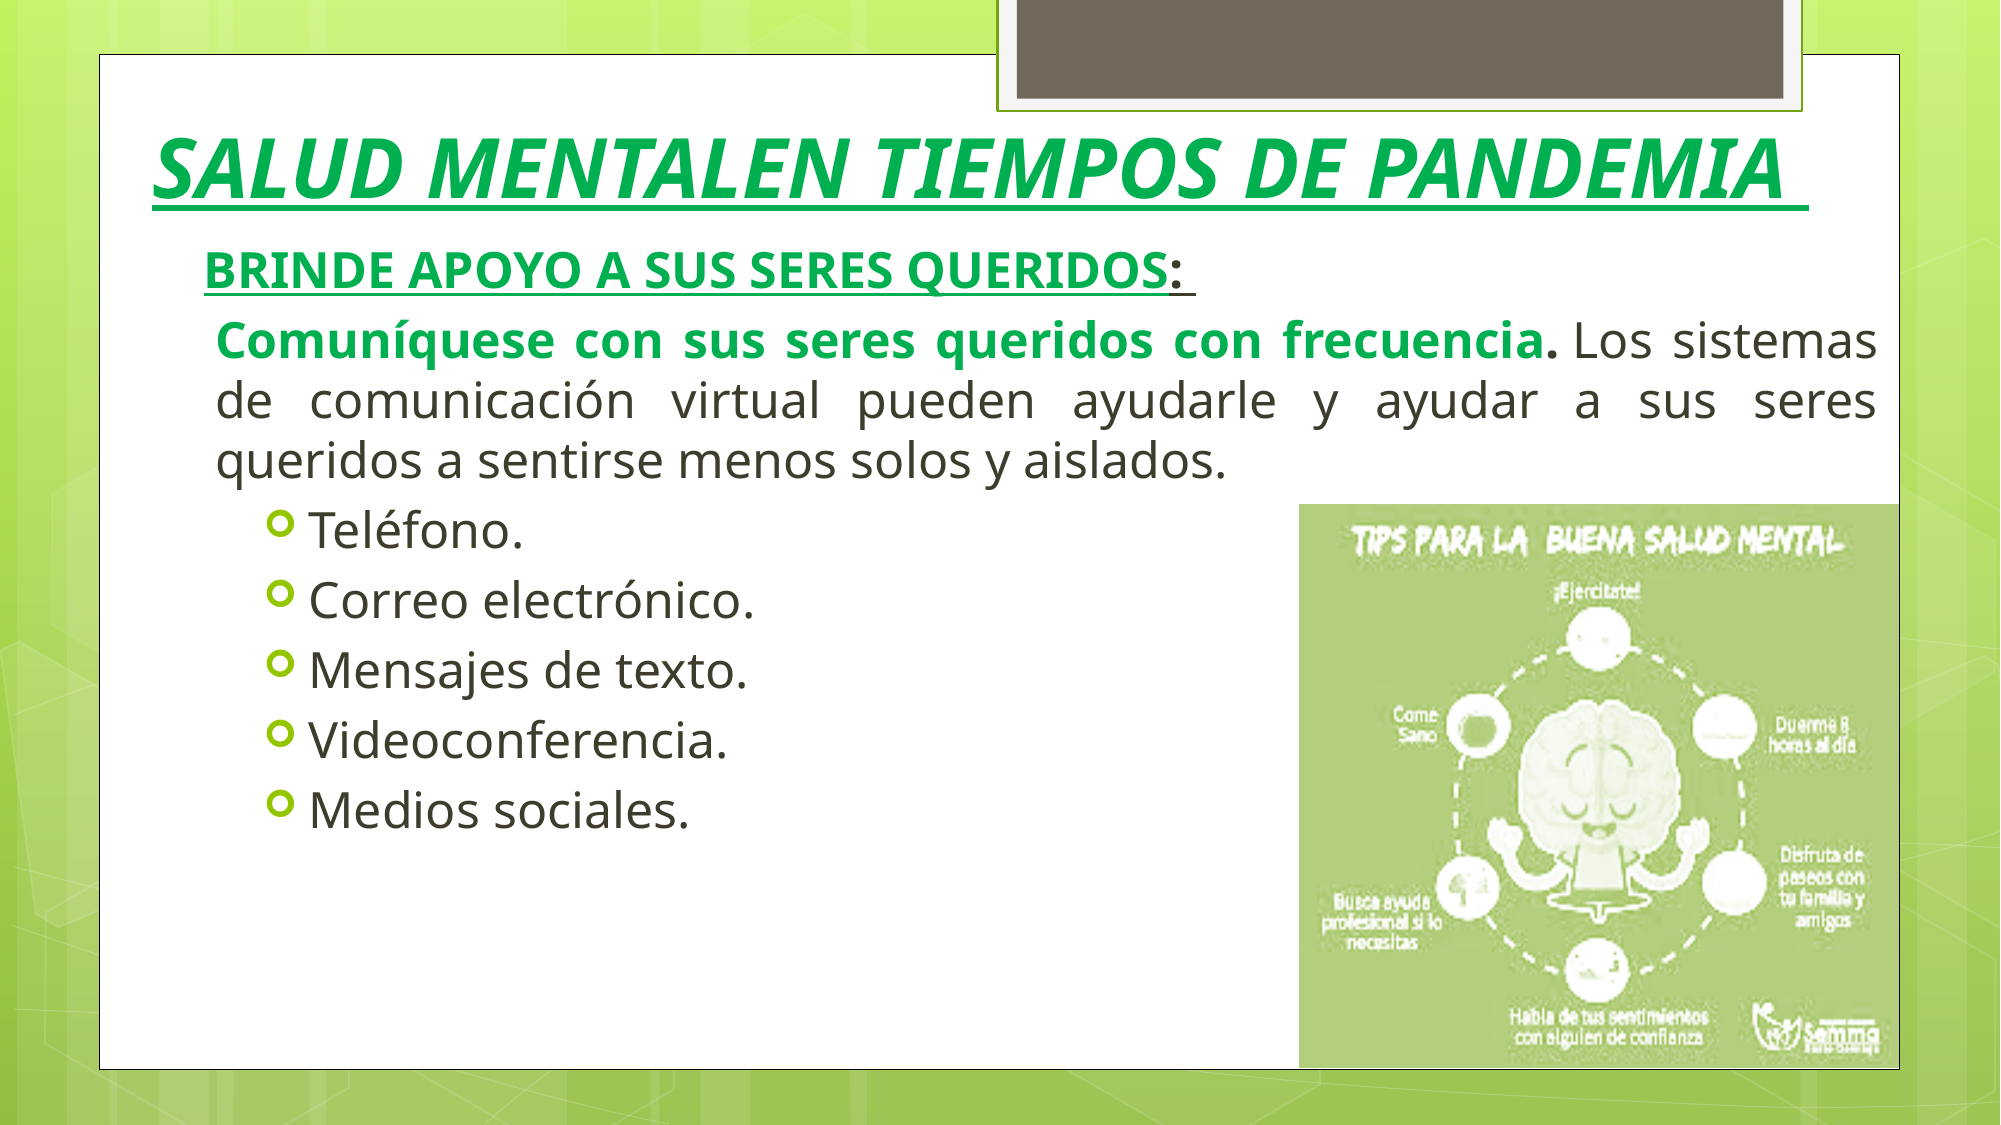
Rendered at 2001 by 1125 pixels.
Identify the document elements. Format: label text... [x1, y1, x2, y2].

picture [1299, 503, 1899, 1068]
title SALUD MENTALEN TIEMPOS DE PANDEMIA [137, 59, 1863, 223]
list BRINDE APOYO A SUS SERES QUERIDOS: Comuníquese con sus seres queridos con frecuencia. Los sistemas de comunicación virtual pueden ayudarle y ayudar a sus seres queridos a sentirse menos solos y aislados. Teléfono. Correo electrónico. Mensajes de texto. Videoconferencia. Medios sociales. [188, 231, 1894, 1086]
